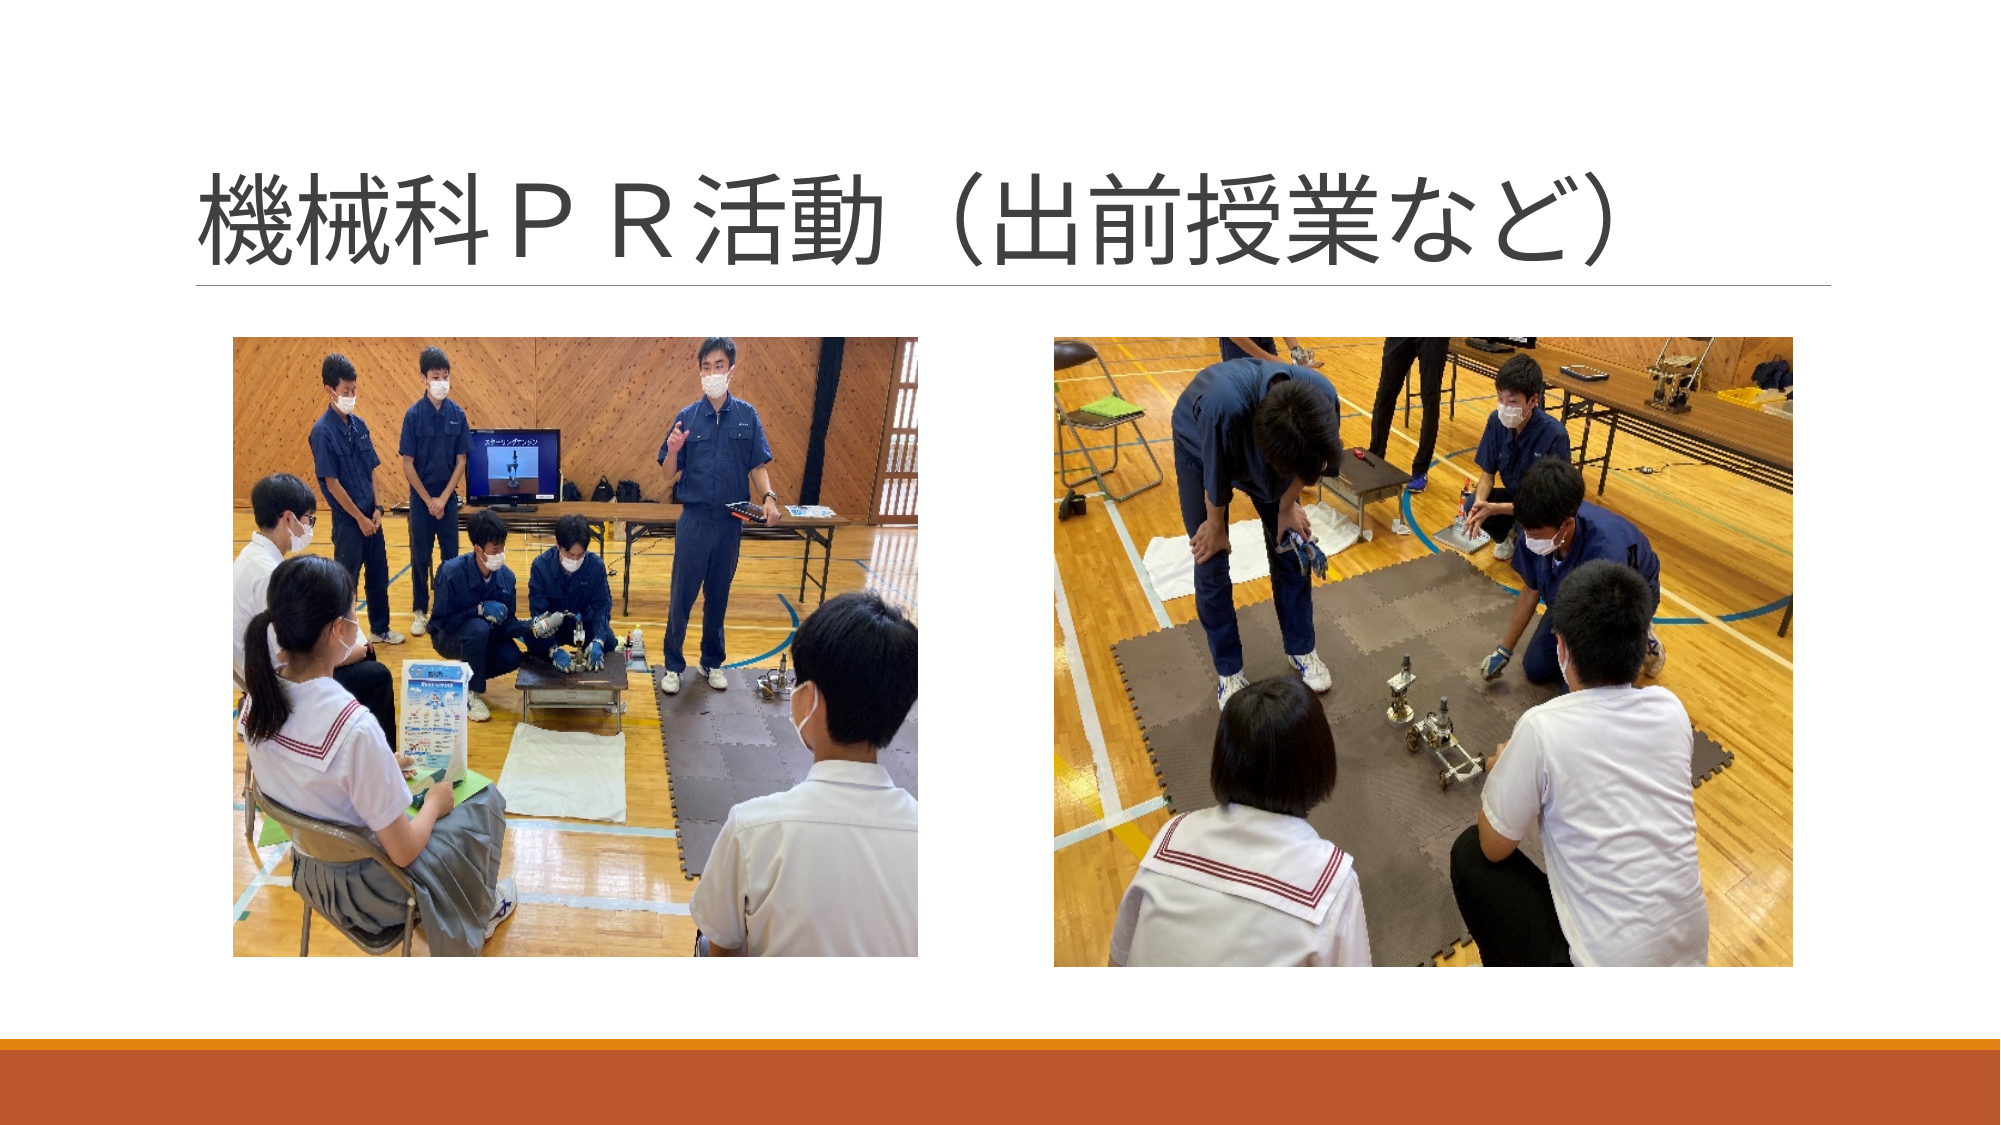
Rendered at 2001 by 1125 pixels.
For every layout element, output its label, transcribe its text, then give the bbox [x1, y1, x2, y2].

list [232, 337, 918, 957]
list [1054, 337, 1794, 967]
title 機械科ＰＲ活動（出前授業など） [180, 47, 1830, 285]
